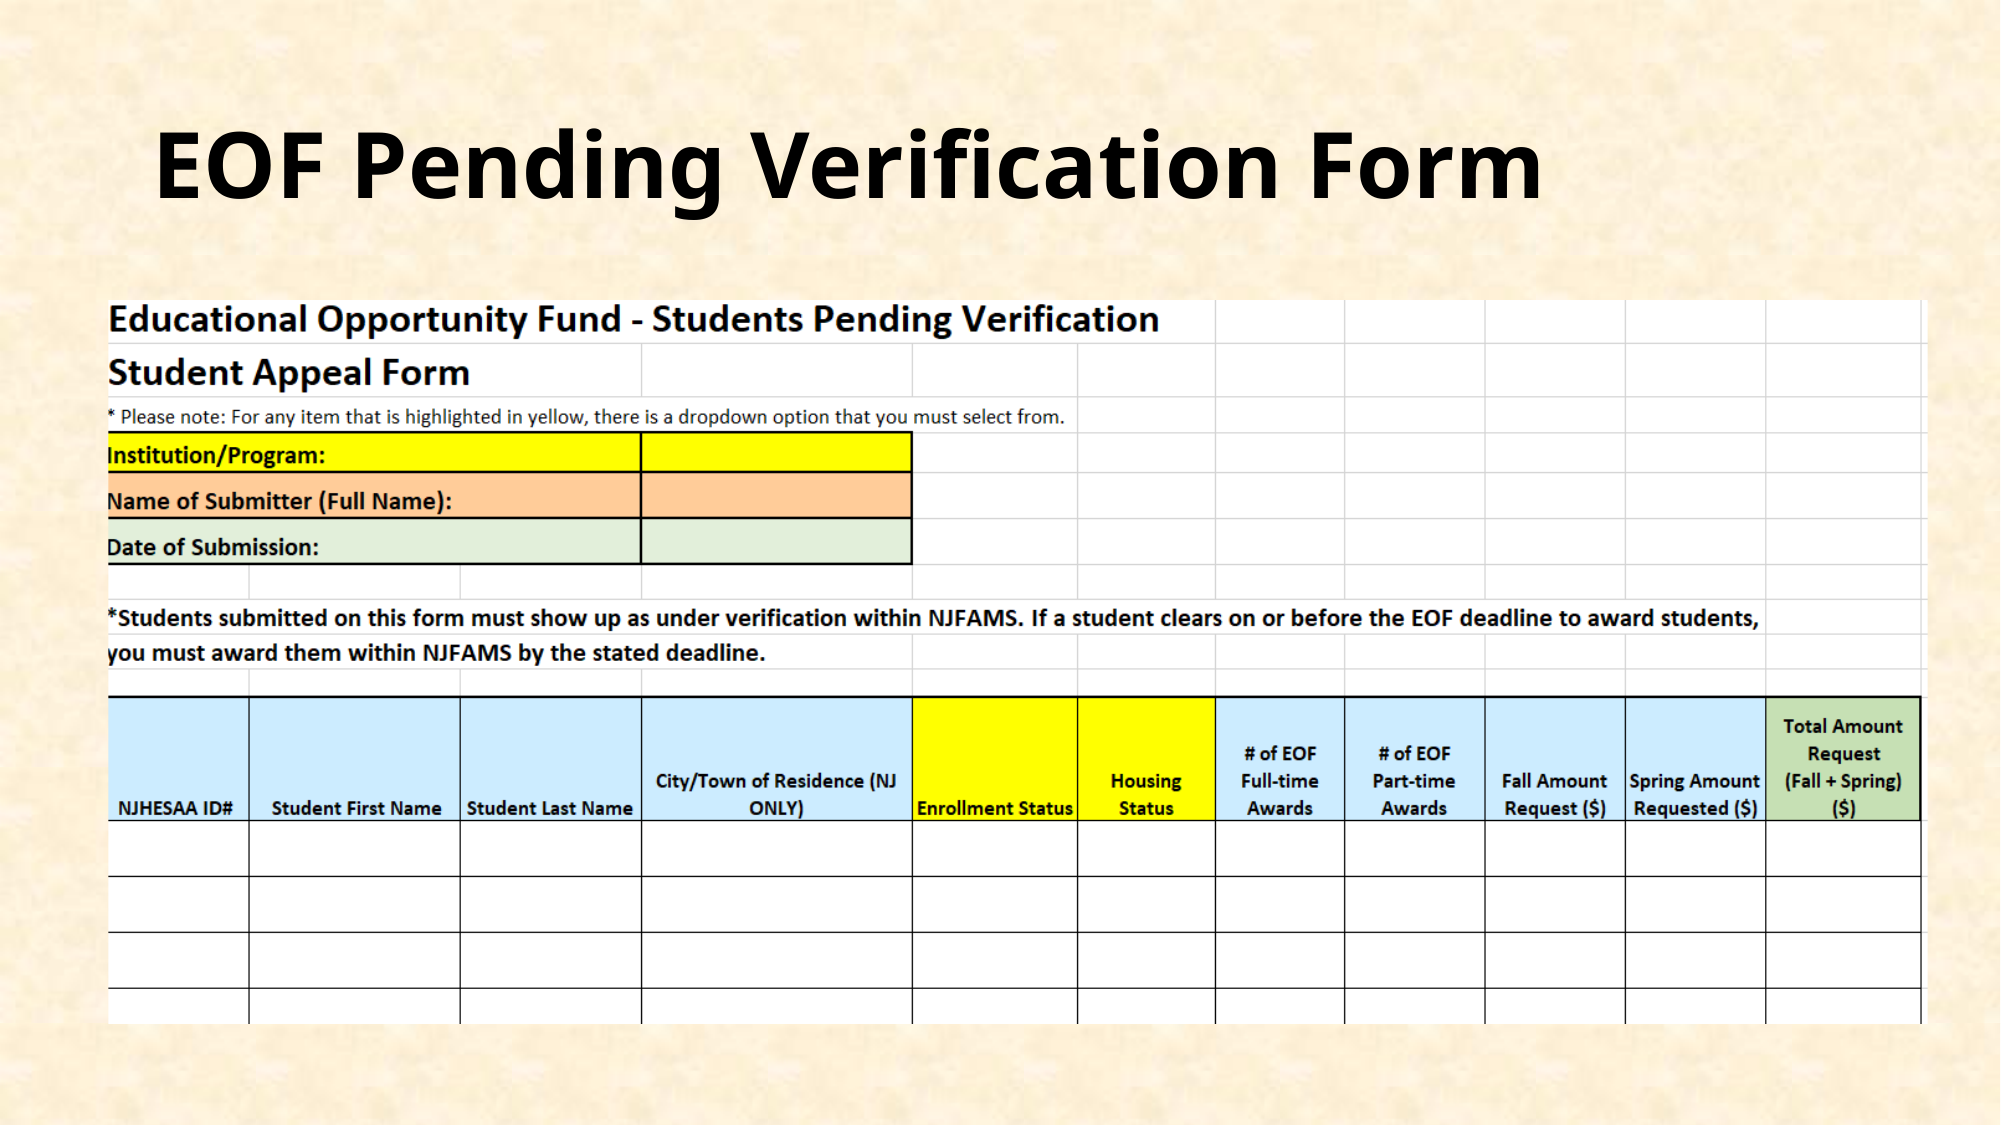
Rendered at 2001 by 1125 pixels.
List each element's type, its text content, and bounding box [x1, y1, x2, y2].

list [108, 299, 1928, 1024]
picture [0, 0, 2001, 1125]
title EOF Pending Verification Form [137, 59, 1863, 278]
